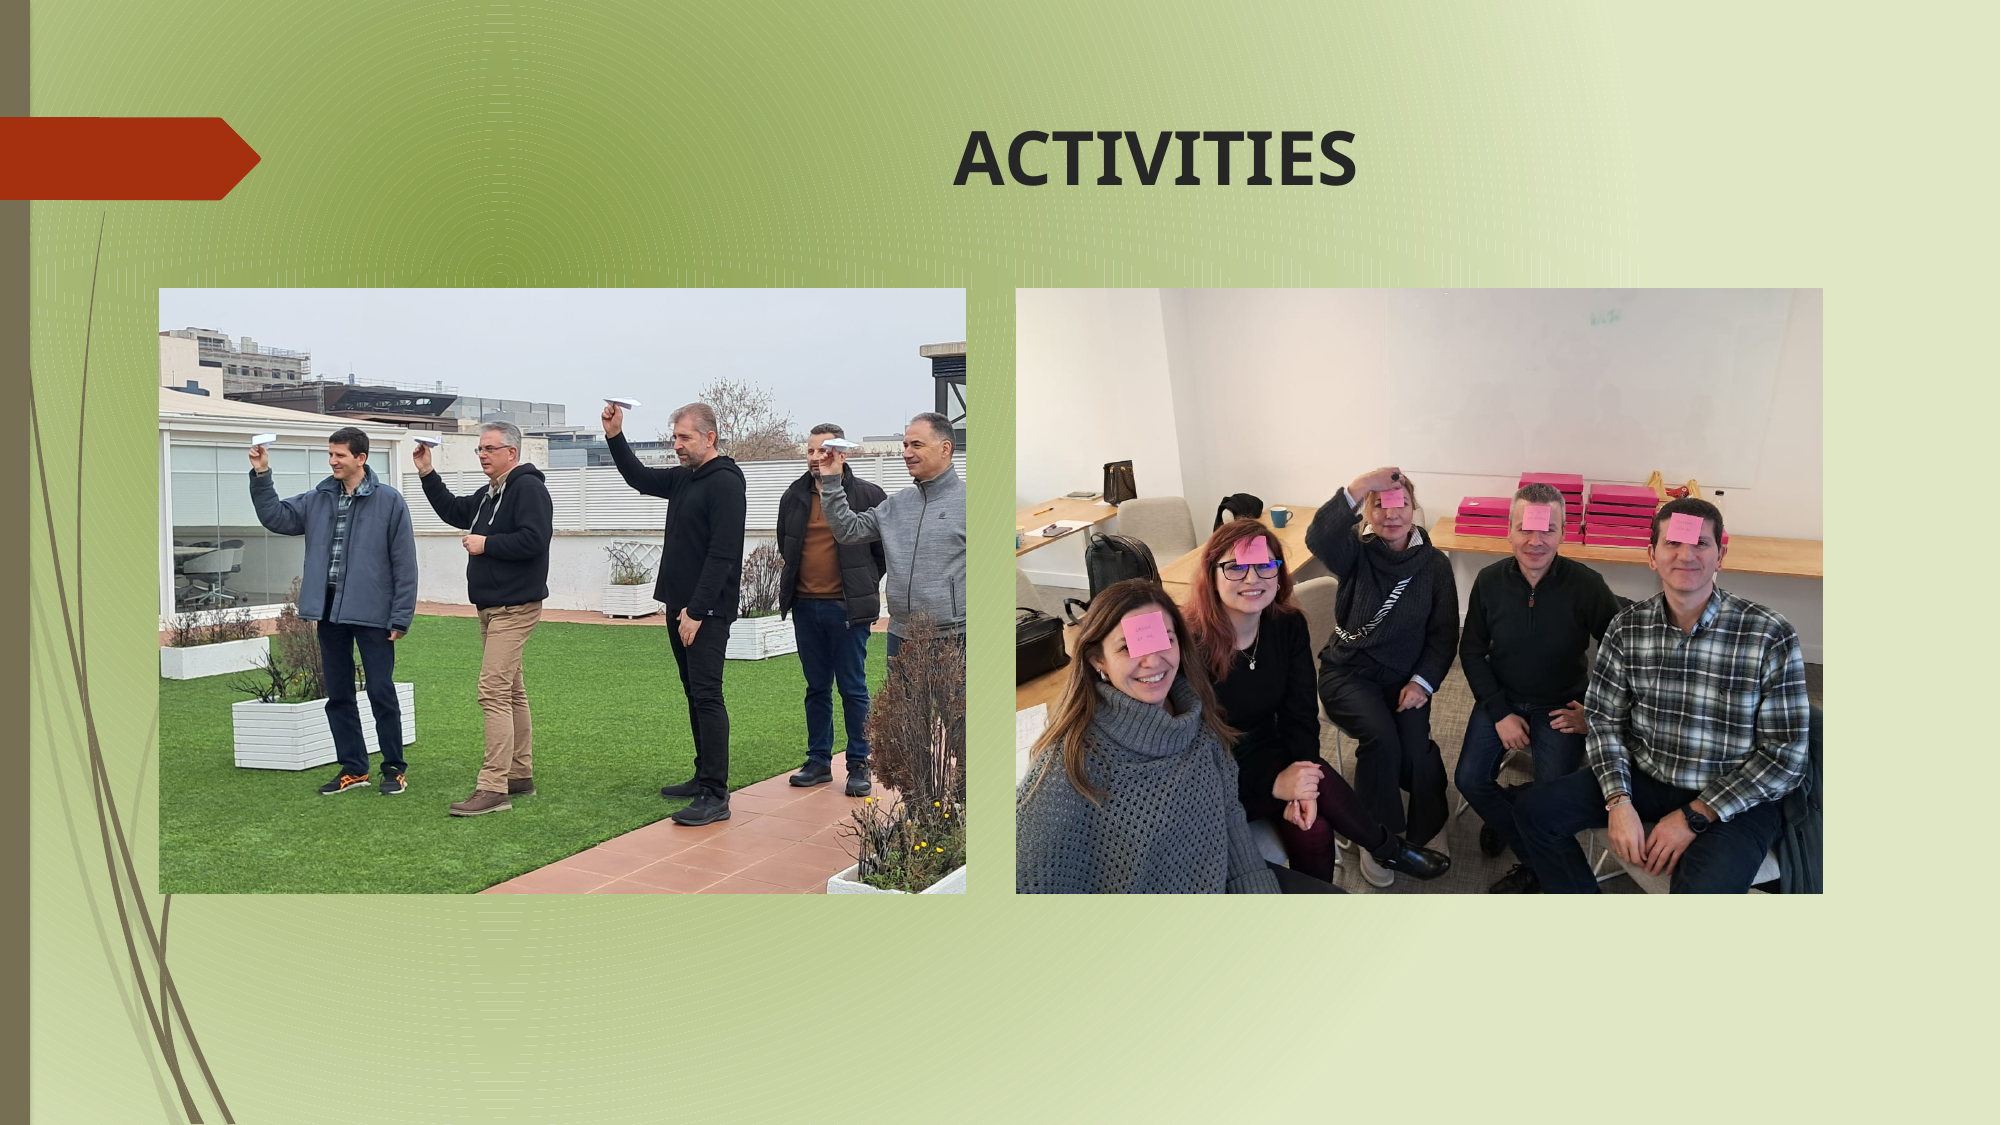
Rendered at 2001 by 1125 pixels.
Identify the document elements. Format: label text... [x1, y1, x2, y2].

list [159, 288, 966, 894]
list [1015, 288, 1823, 894]
title ACTIVITIES [425, 102, 1888, 313]
